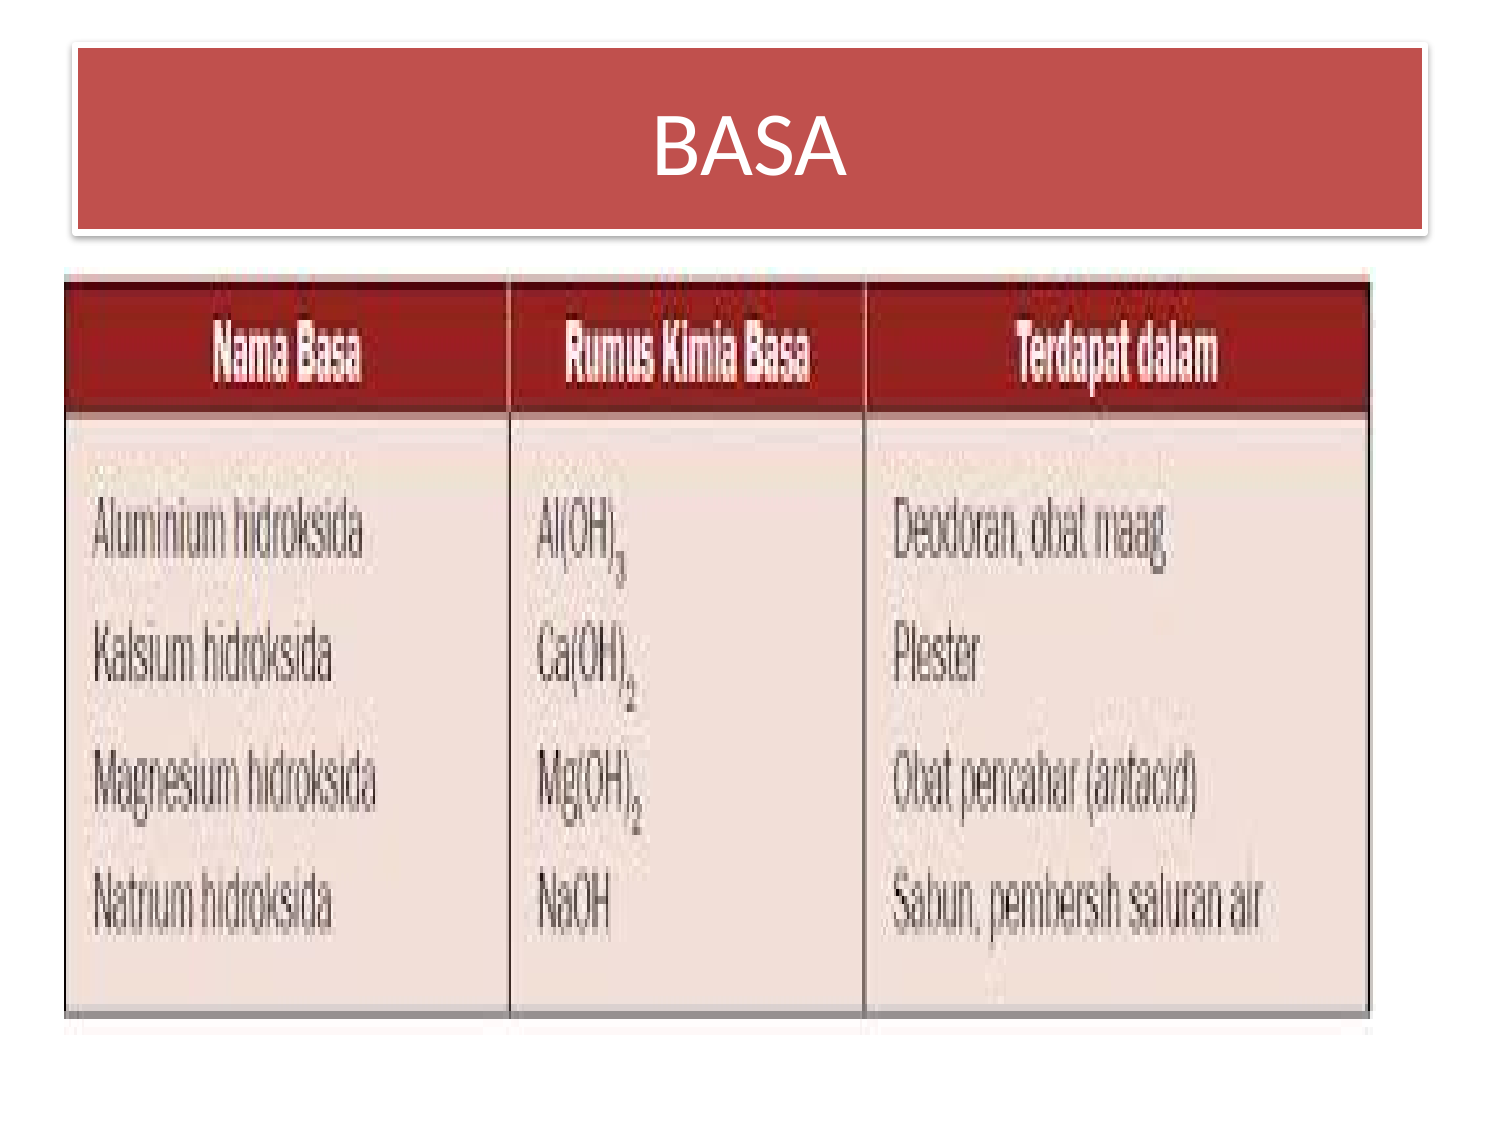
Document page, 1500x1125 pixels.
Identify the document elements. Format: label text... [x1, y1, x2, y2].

title BASA [72, 42, 1428, 236]
picture [64, 266, 1377, 1036]
